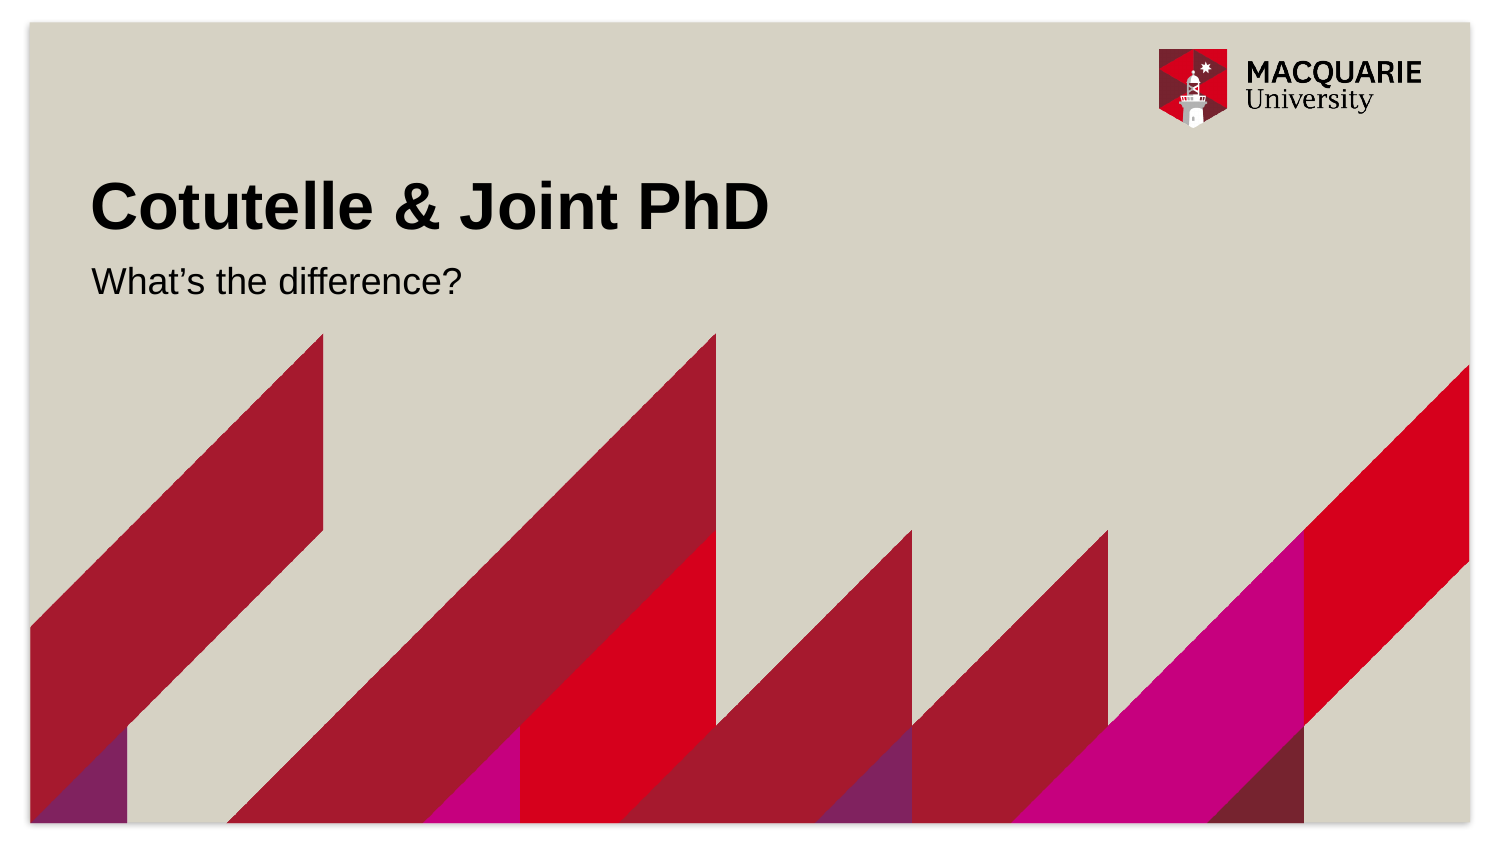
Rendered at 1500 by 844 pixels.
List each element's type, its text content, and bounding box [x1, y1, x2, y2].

picture [0, 318, 1500, 844]
picture [1159, 49, 1421, 128]
title Cotutelle & Joint PhD [75, 178, 1425, 250]
list What’s the difference? [76, 249, 1426, 306]
